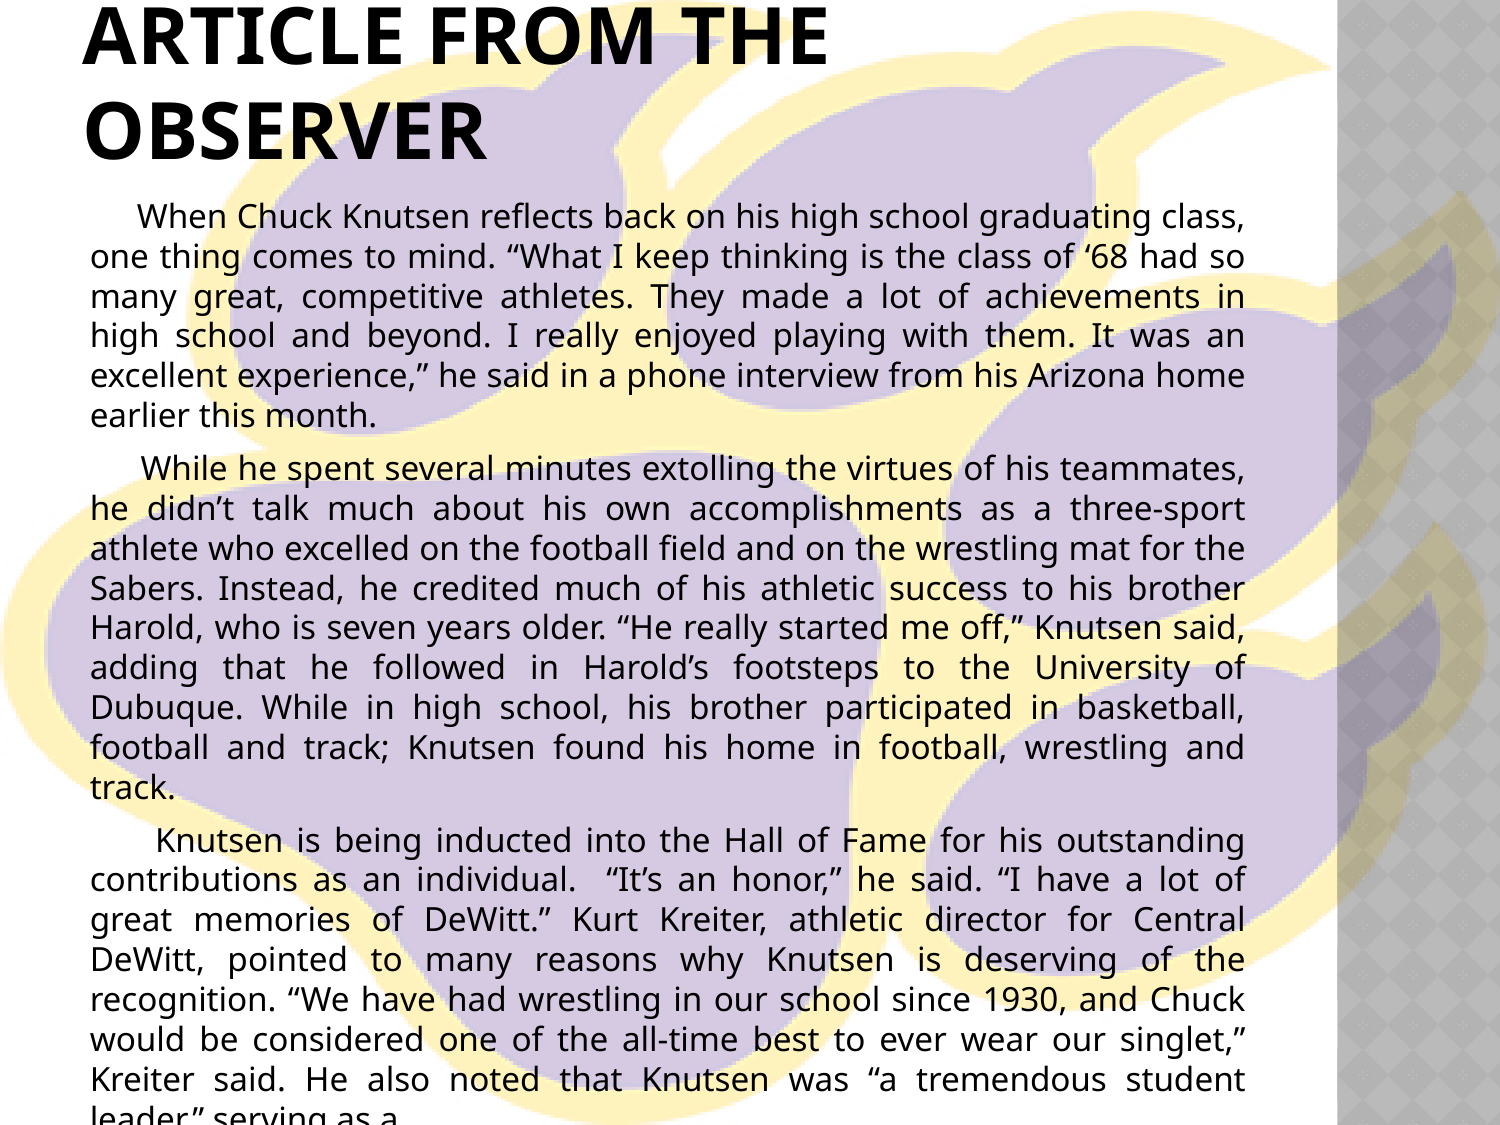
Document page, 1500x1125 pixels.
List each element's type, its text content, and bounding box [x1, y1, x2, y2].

list When Chuck Knutsen reflects back on his high school graduating class, one thing comes to mind. “What I keep thinking is the class of ‘68 had so many great, competitive athletes. They made a lot of achievements in high school and beyond. I really enjoyed playing with them. It was an excellent experience,” he said in a phone interview from his Arizona home earlier this month. While he spent several minutes extolling the virtues of his teammates, he didn’t talk much about his own accomplishments as a three-sport athlete who excelled on the football field and on the wrestling mat for the Sabers. Instead, he credited much of his athletic success to his brother Harold, who is seven years older. “He really started me off,” Knutsen said, adding that he followed in Harold’s footsteps to the University of Dubuque. While in high school, his brother participated in basketball, football and track; Knutsen found his home in football, wrestling and track. Knutsen is being inducted into the Hall of Fame for his outstanding contributions as an individual. “It’s an honor,” he said. “I have a lot of great memories of DeWitt.” Kurt Kreiter, athletic director for Central DeWitt, pointed to many reasons why Knutsen is deserving of the recognition. “We have had wrestling in our school since 1930, and Chuck would be considered one of the all-time best to ever wear our singlet,” Kreiter said. He also noted that Knutsen was “a tremendous student leader,” serving as a [75, 187, 1263, 983]
title Article from the Observer [75, 0, 1263, 175]
